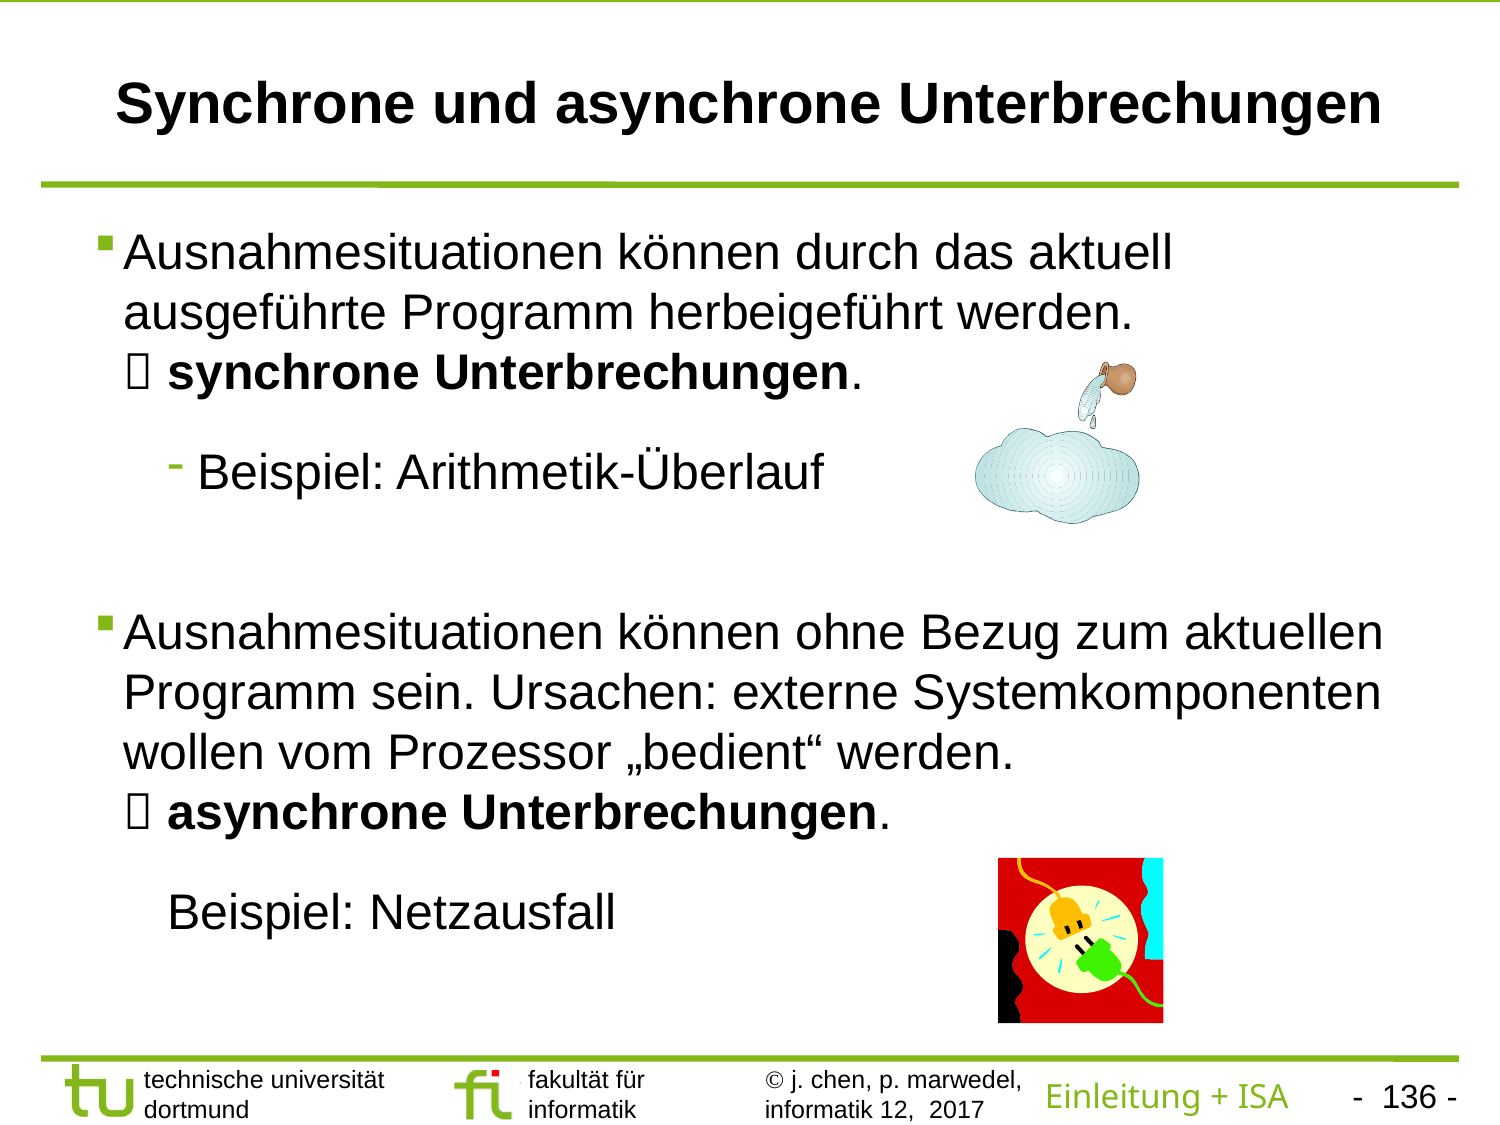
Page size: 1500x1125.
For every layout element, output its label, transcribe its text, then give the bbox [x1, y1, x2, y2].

text_box Ausnahmesituationen können durch das aktuell ausgeführte Programm herbeigeführt werden.  synchrone Unterbrechungen. Beispiel: Arithmetik-Überlauf Ausnahmesituationen können ohne Bezug zum aktuellen Programm sein. Ursachen: externe Systemkomponenten wollen vom Prozessor „bedient“ werden.  asynchrone Unterbrechungen. Beispiel: Netzausfall [50, 212, 1450, 948]
picture [997, 857, 1164, 1024]
picture [974, 361, 1140, 525]
picture [454, 1070, 521, 1125]
picture [64, 1064, 145, 1117]
title Synchrone und asynchrone Unterbrechungen [50, 24, 1450, 175]
